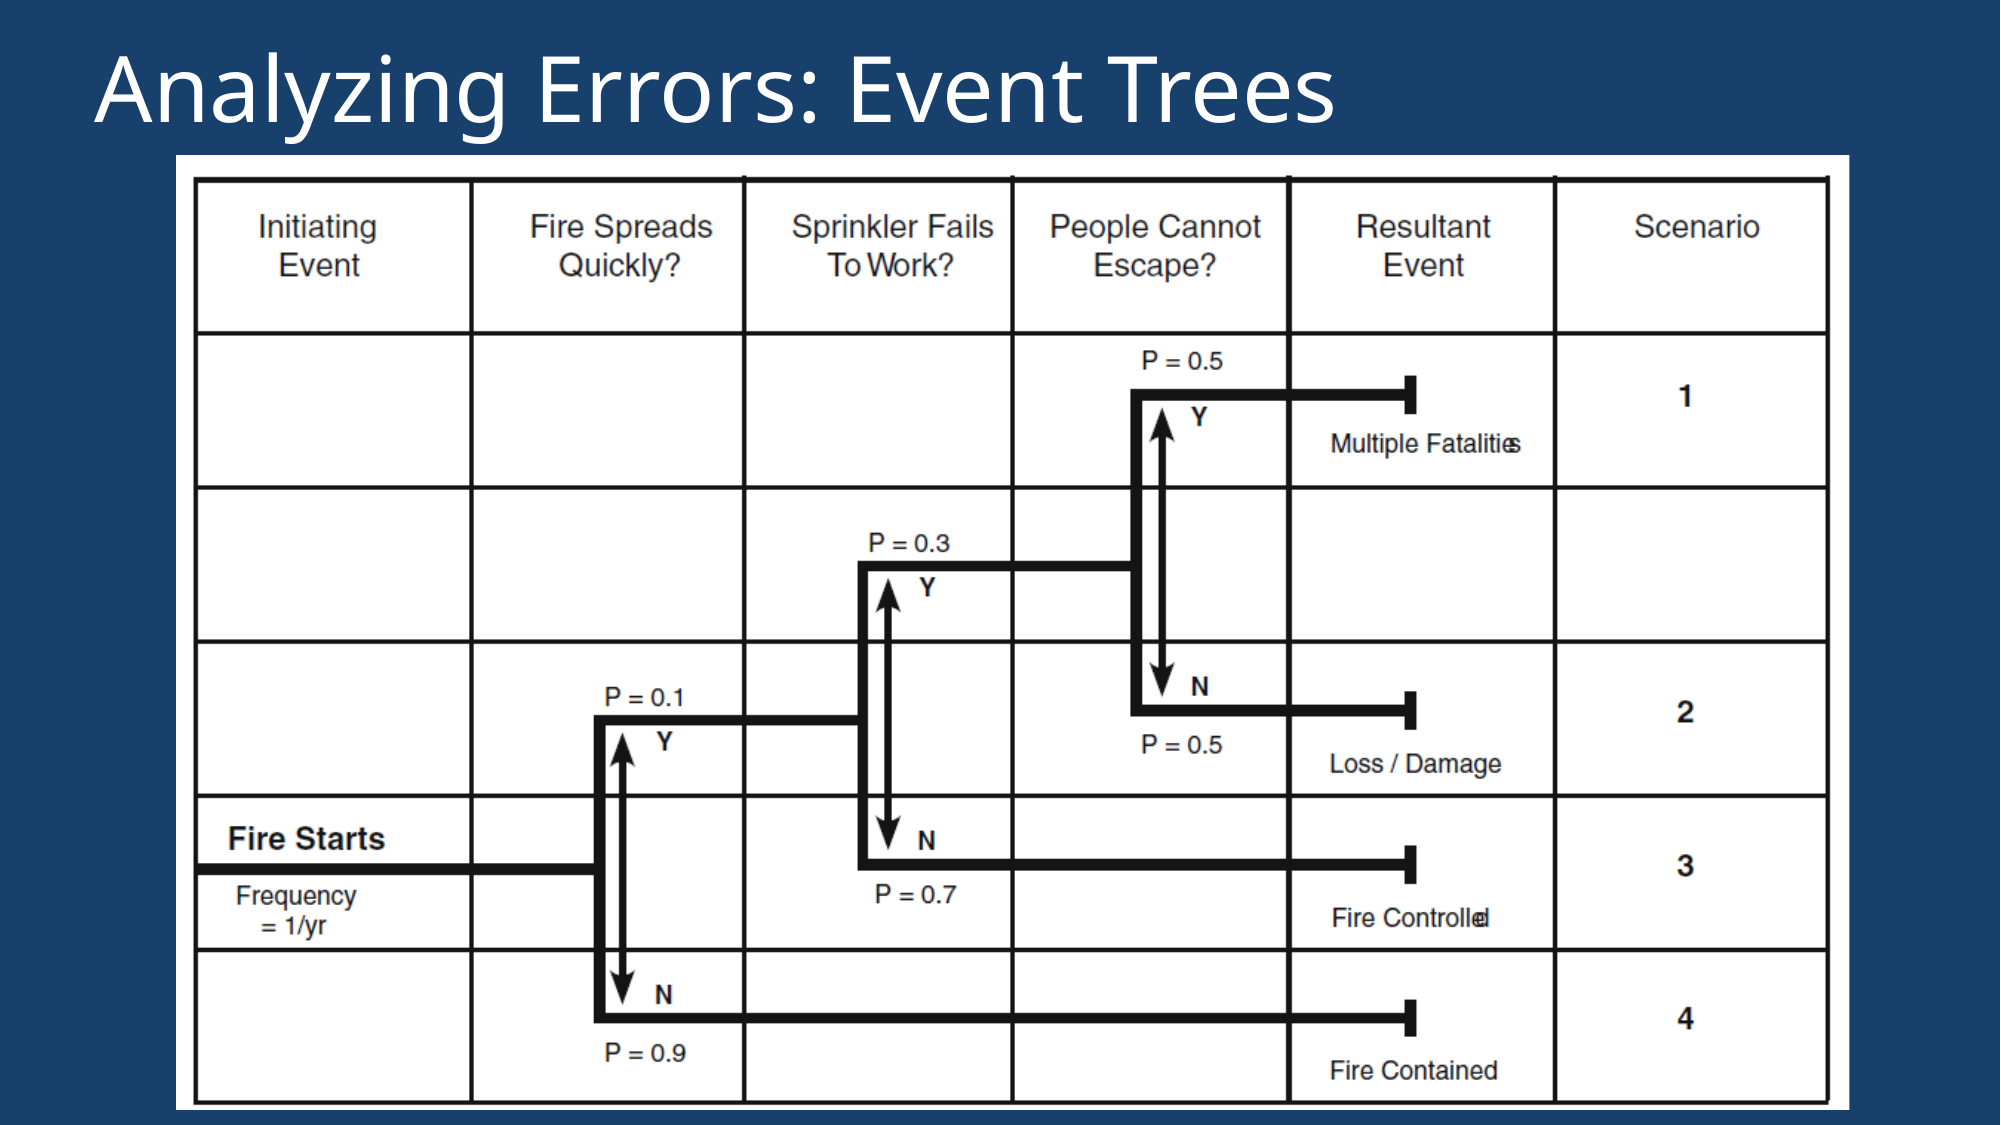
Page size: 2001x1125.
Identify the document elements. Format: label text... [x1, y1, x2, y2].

picture [176, 155, 1850, 1110]
title Analyzing Errors: Event Trees [79, 0, 1805, 202]
